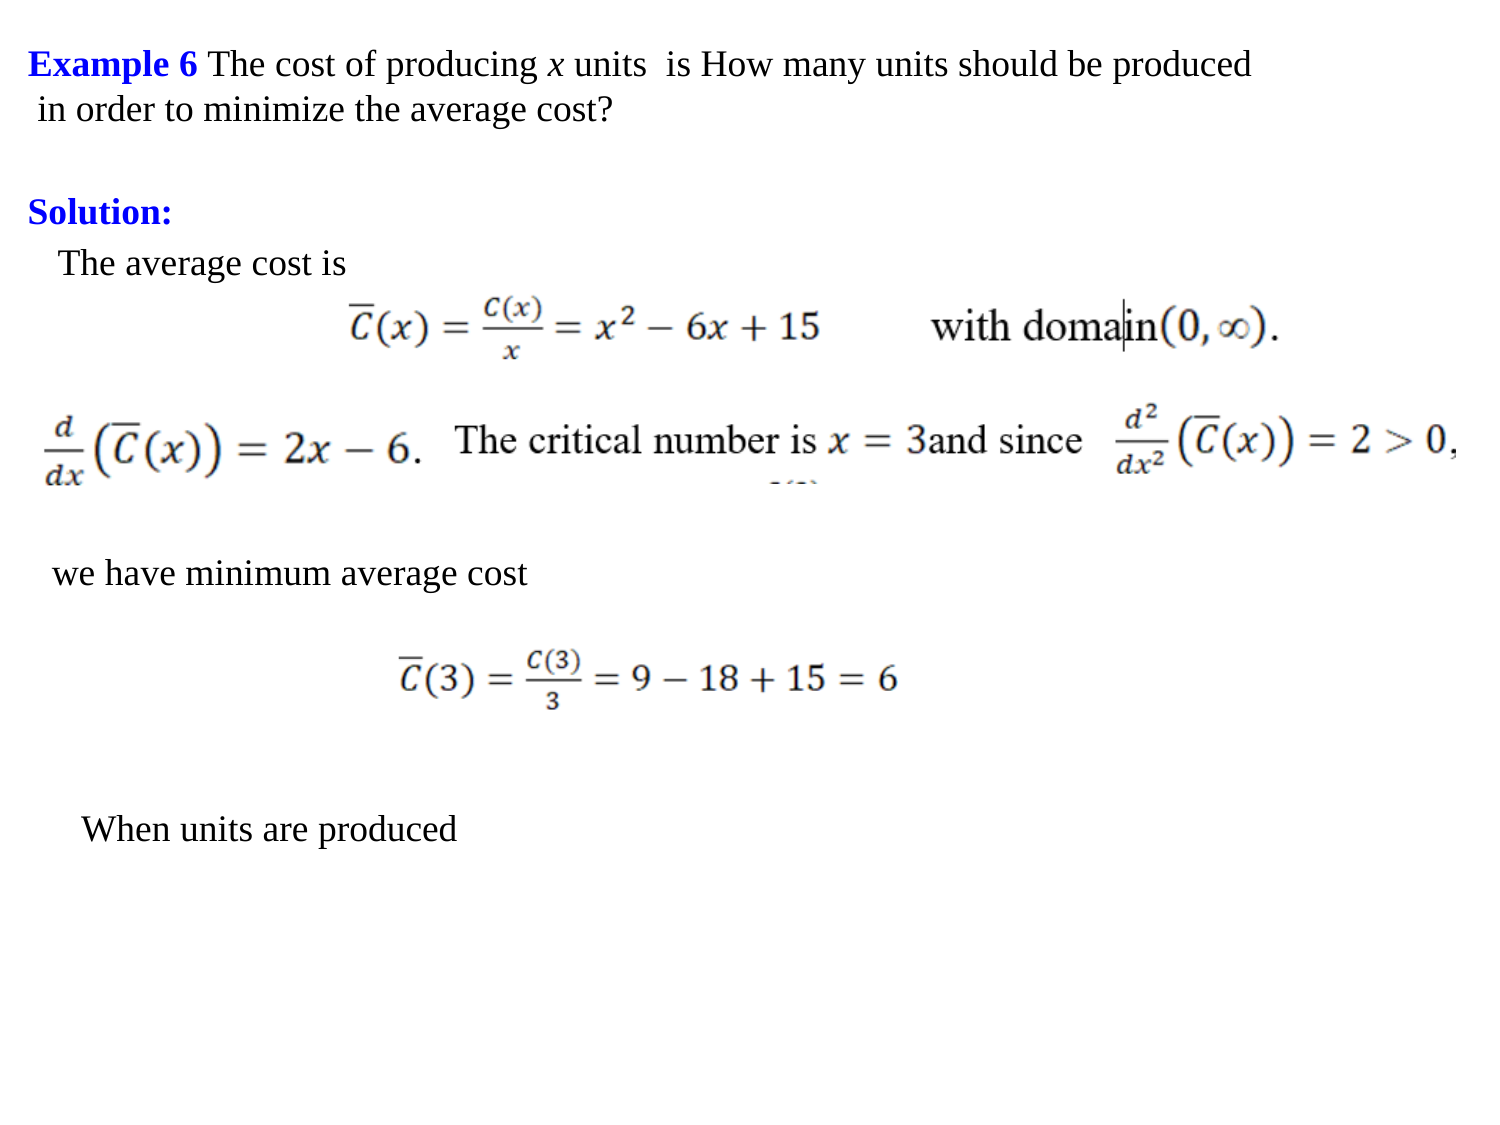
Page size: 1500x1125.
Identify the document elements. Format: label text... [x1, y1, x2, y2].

picture [31, 395, 431, 495]
text_box Solution: [12, 179, 196, 240]
text_box we have minimum average cost [37, 540, 695, 601]
picture [925, 293, 1294, 363]
picture [395, 647, 899, 716]
text_box The average cost is [42, 230, 396, 291]
picture [345, 290, 828, 377]
picture [448, 394, 1457, 484]
